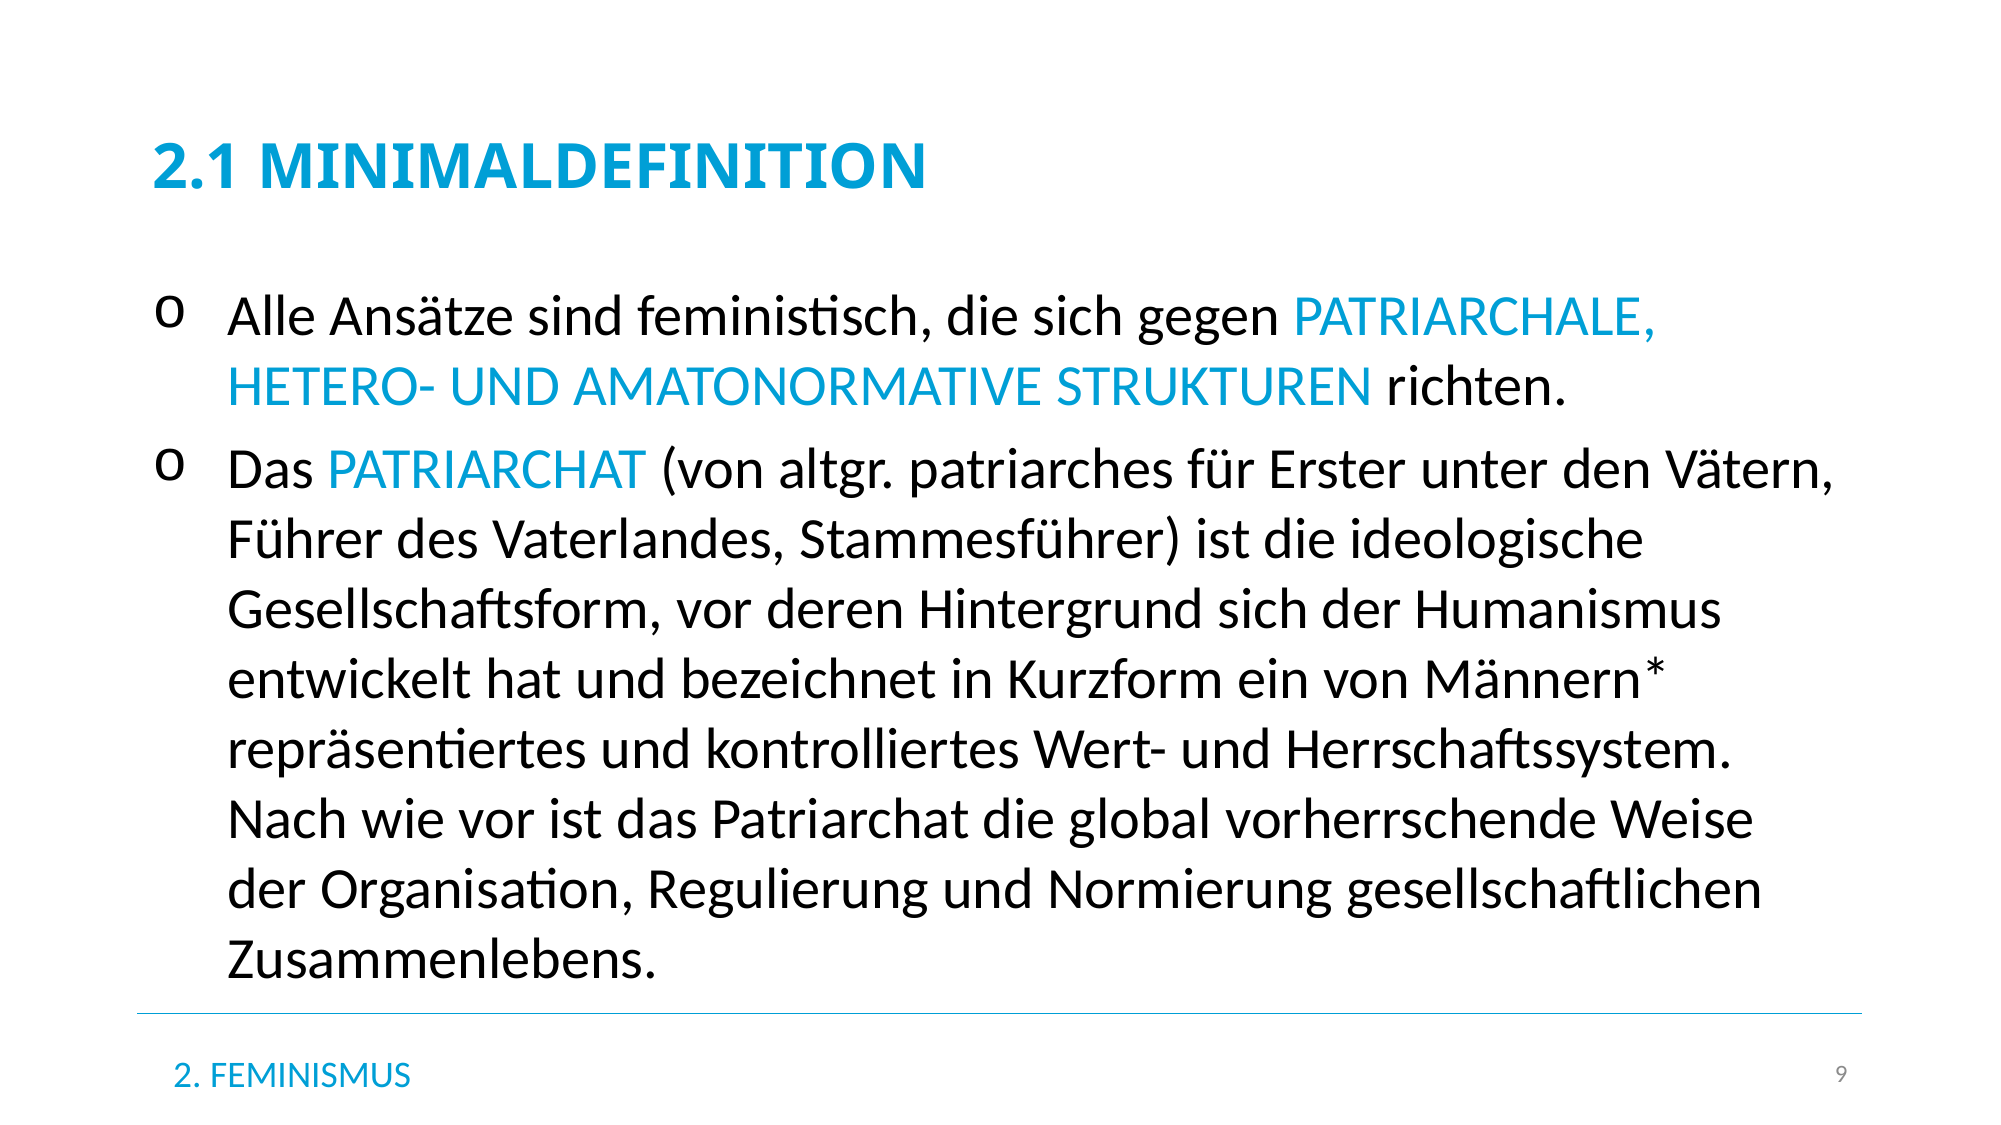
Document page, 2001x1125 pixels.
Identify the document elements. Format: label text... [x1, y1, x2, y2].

list Alle Ansätze sind feministisch, die sich gegen patriarchale, hetero- und amatonormative Strukturen richten. Das Patriarchat (von altgr. patriarches für Erster unter den Vätern, Führer des Vaterlandes, Stammesführer) ist die ideologische Gesellschaftsform, vor deren Hintergrund sich der Humanismus entwickelt hat und bezeichnet in Kurzform ein von Männern* repräsentiertes und kontrolliertes Wert- und Herrschaftssystem. Nach wie vor ist das Patriarchat die global vorherrschende Weise der Organisation, Regulierung und Normierung gesellschaftlichen Zusammenlebens. [137, 270, 1863, 984]
slide_number 9 [1649, 1042, 1863, 1103]
title 2.1 Minimaldefinition [137, 59, 1863, 270]
text_box 2. Feminismus [158, 1042, 1649, 1103]
